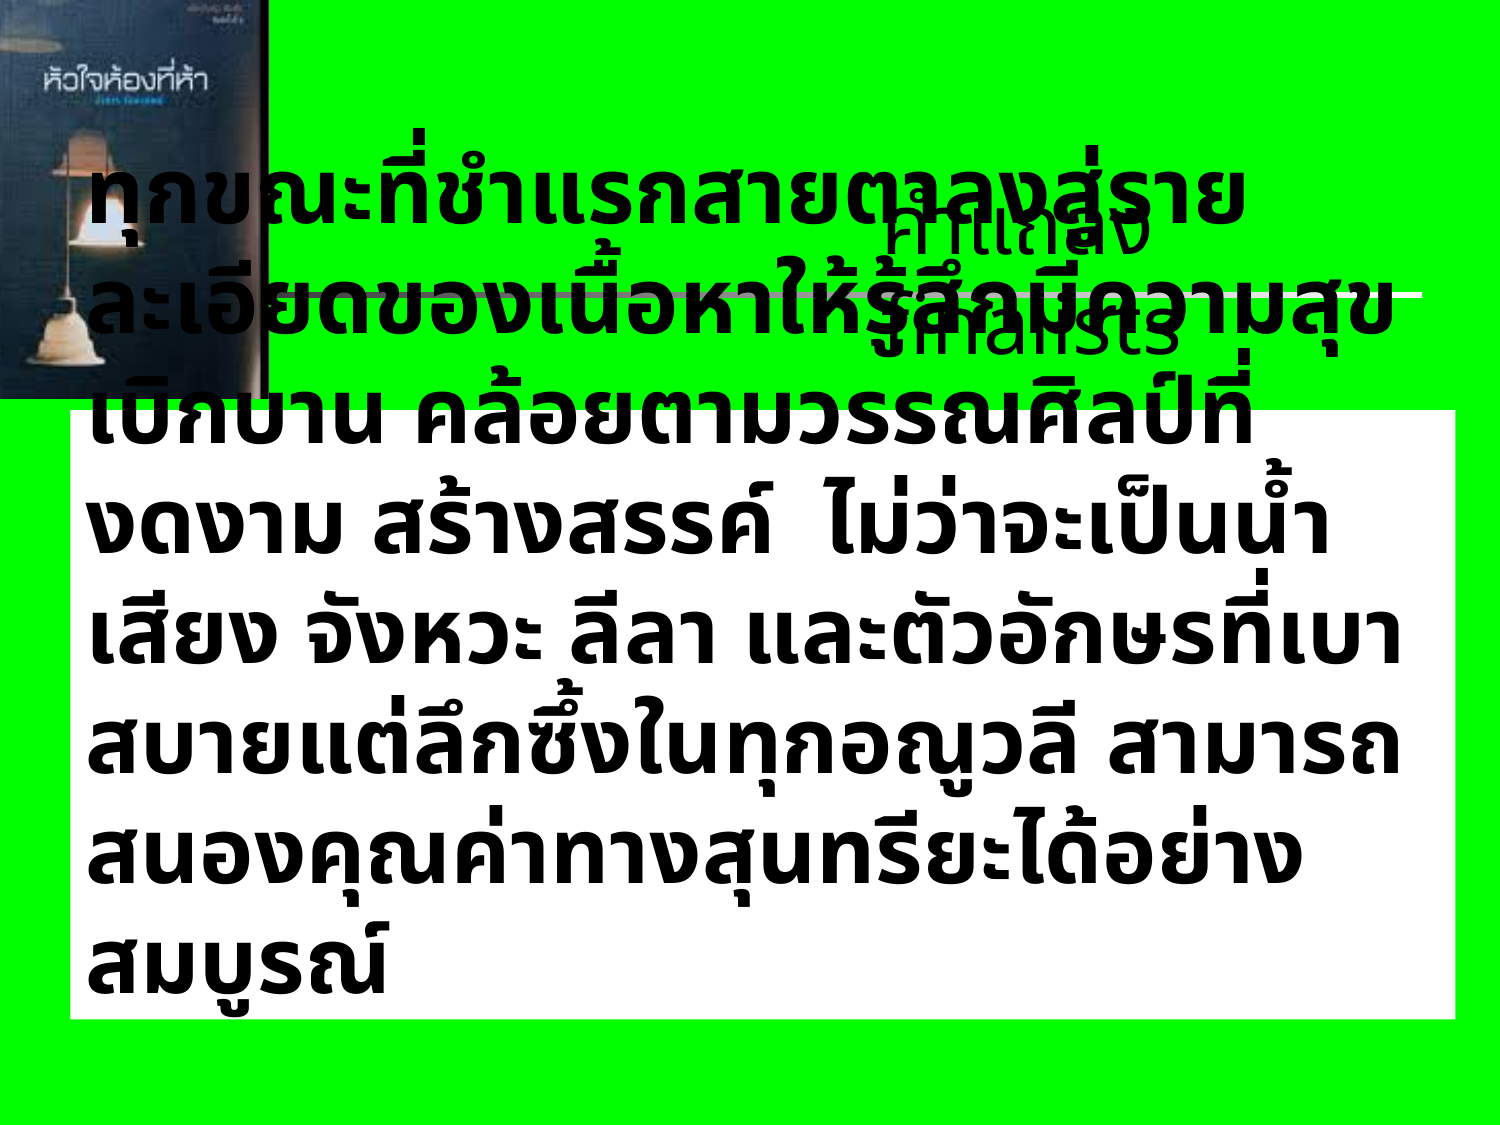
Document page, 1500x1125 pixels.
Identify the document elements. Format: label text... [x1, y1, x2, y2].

picture [0, 0, 270, 399]
title ทุกขณะที่ชำแรกสายตาลงสู่รายละเอียดของเนื้อหาให้รู้สึกมีความสุข เบิกบาน คล้อยตามวรรณศิลป์ที่งดงาม สร้างสรรค์ ไม่ว่าจะเป็นน้ำเสียง จังหวะ ลีลา และตัวอักษรที่เบาสบายแต่ลึกซึ้งในทุกอณูวลี สามารถสนองคุณค่าทางสุนทรียะได้อย่างสมบูรณ์ [70, 409, 1456, 1020]
text_box คำแถลง finalists [867, 163, 1418, 379]
